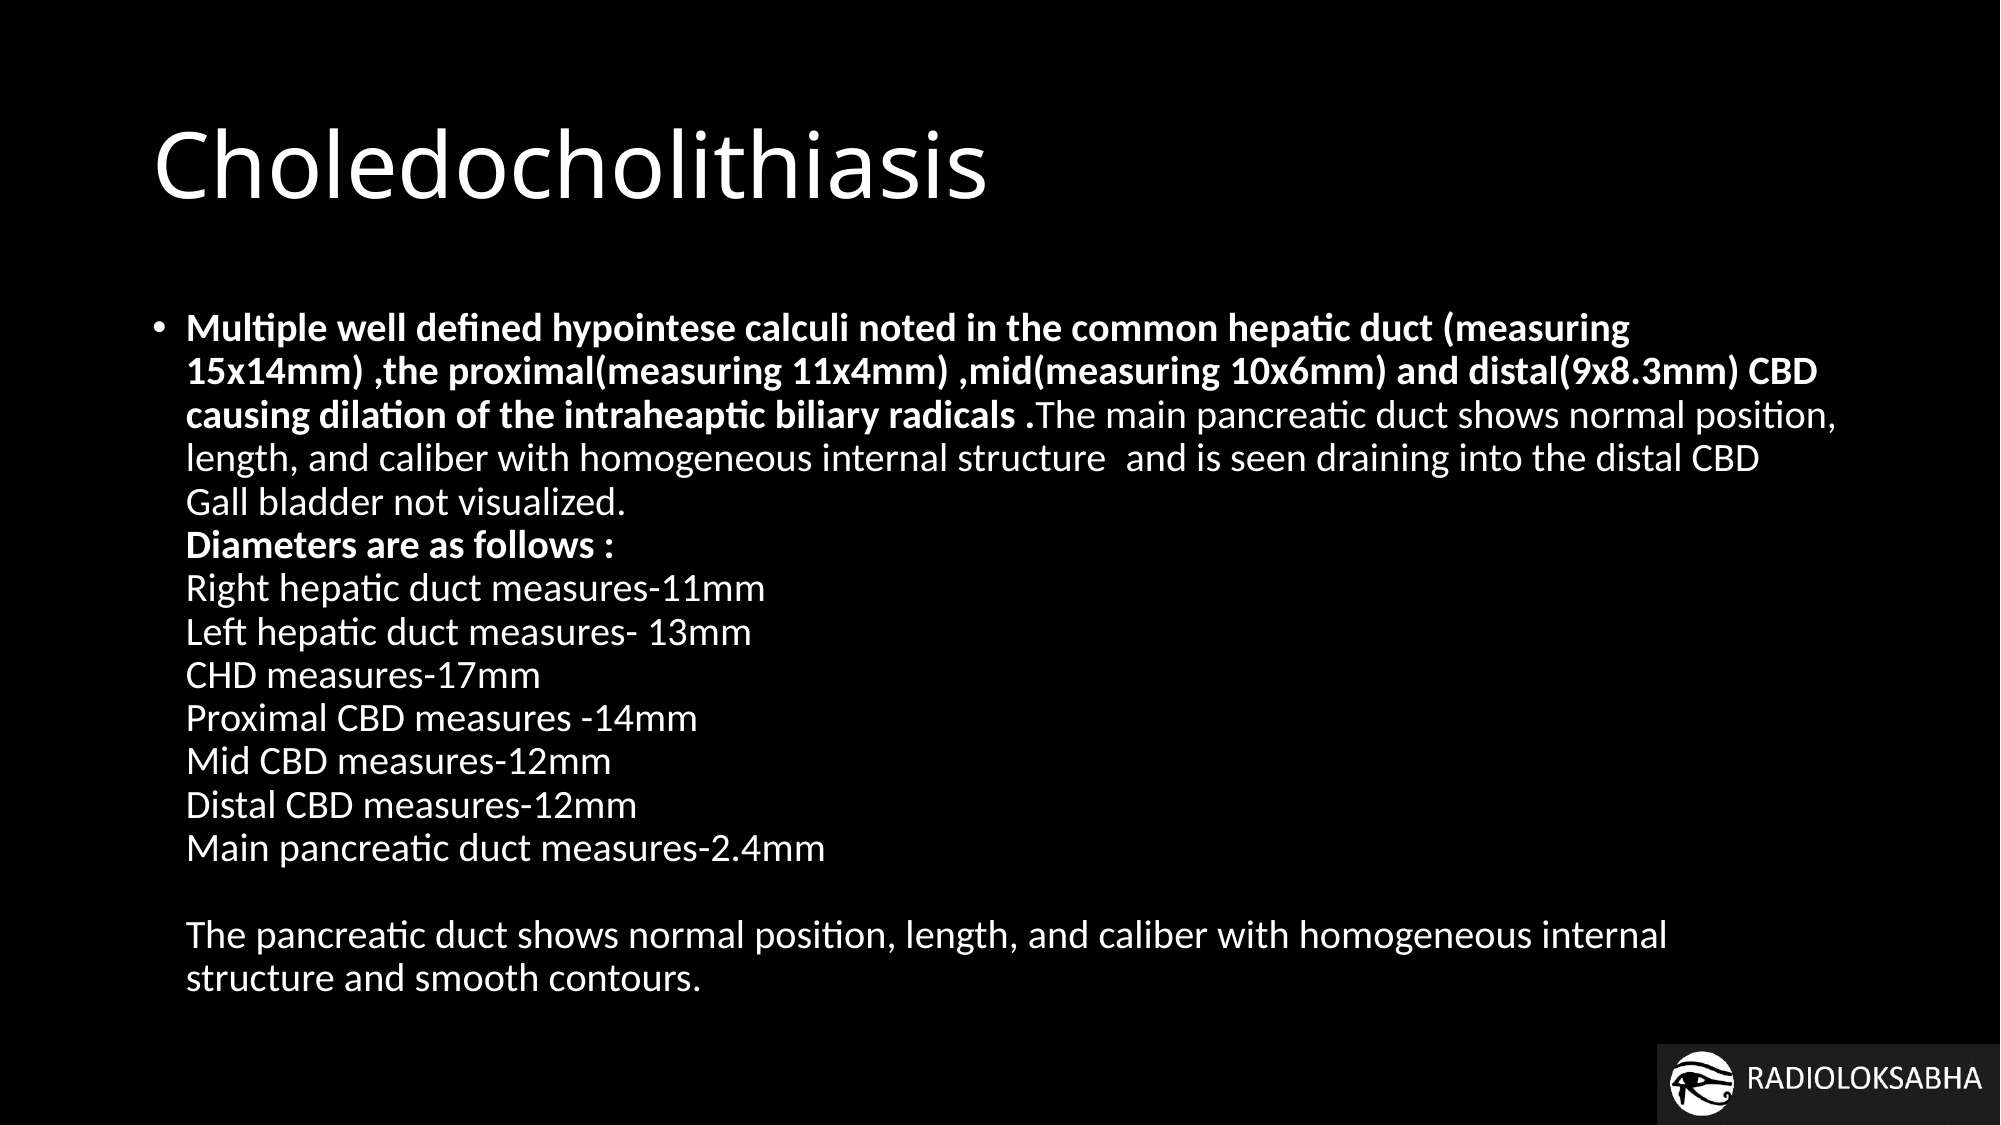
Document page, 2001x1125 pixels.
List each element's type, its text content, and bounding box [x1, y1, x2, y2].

picture [1657, 1044, 2000, 1125]
title Choledocholithiasis [137, 59, 1863, 278]
list Multiple well defined hypointese calculi noted in the common hepatic duct (measuring 15x14mm) ,the proximal(measuring 11x4mm) ,mid(measuring 10x6mm) and distal(9x8.3mm) CBD causing dilation of the intraheaptic biliary radicals .The main pancreatic duct shows normal position, length, and caliber with homogeneous internal structure and is seen draining into the distal CBD Gall bladder not visualized. Diameters are as follows : Right hepatic duct measures-11mm Left hepatic duct measures- 13mm CHD measures-17mm Proximal CBD measures -14mm Mid CBD measures-12mm Distal CBD measures-12mm Main pancreatic duct measures-2.4mm The pancreatic duct shows normal position, length, and caliber with homogeneous internal structure and smooth contours. [137, 299, 1863, 1014]
